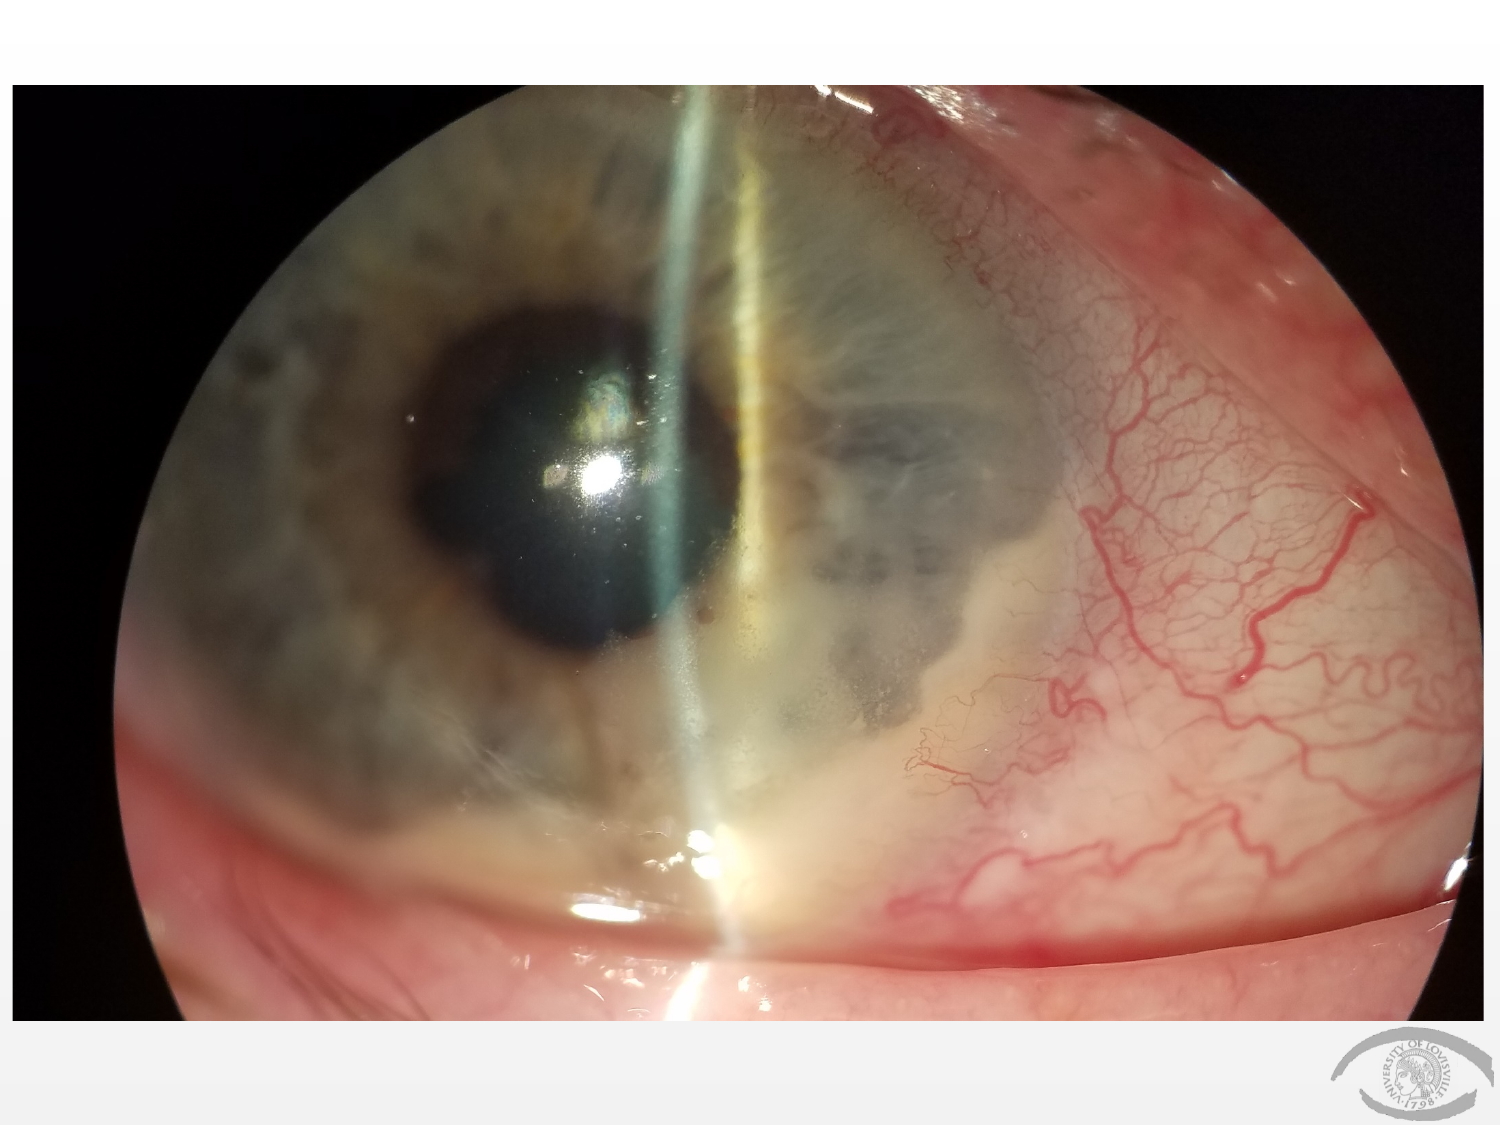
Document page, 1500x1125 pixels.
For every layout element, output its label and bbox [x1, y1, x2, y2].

list [12, 84, 1484, 1021]
picture [1329, 1025, 1496, 1123]
